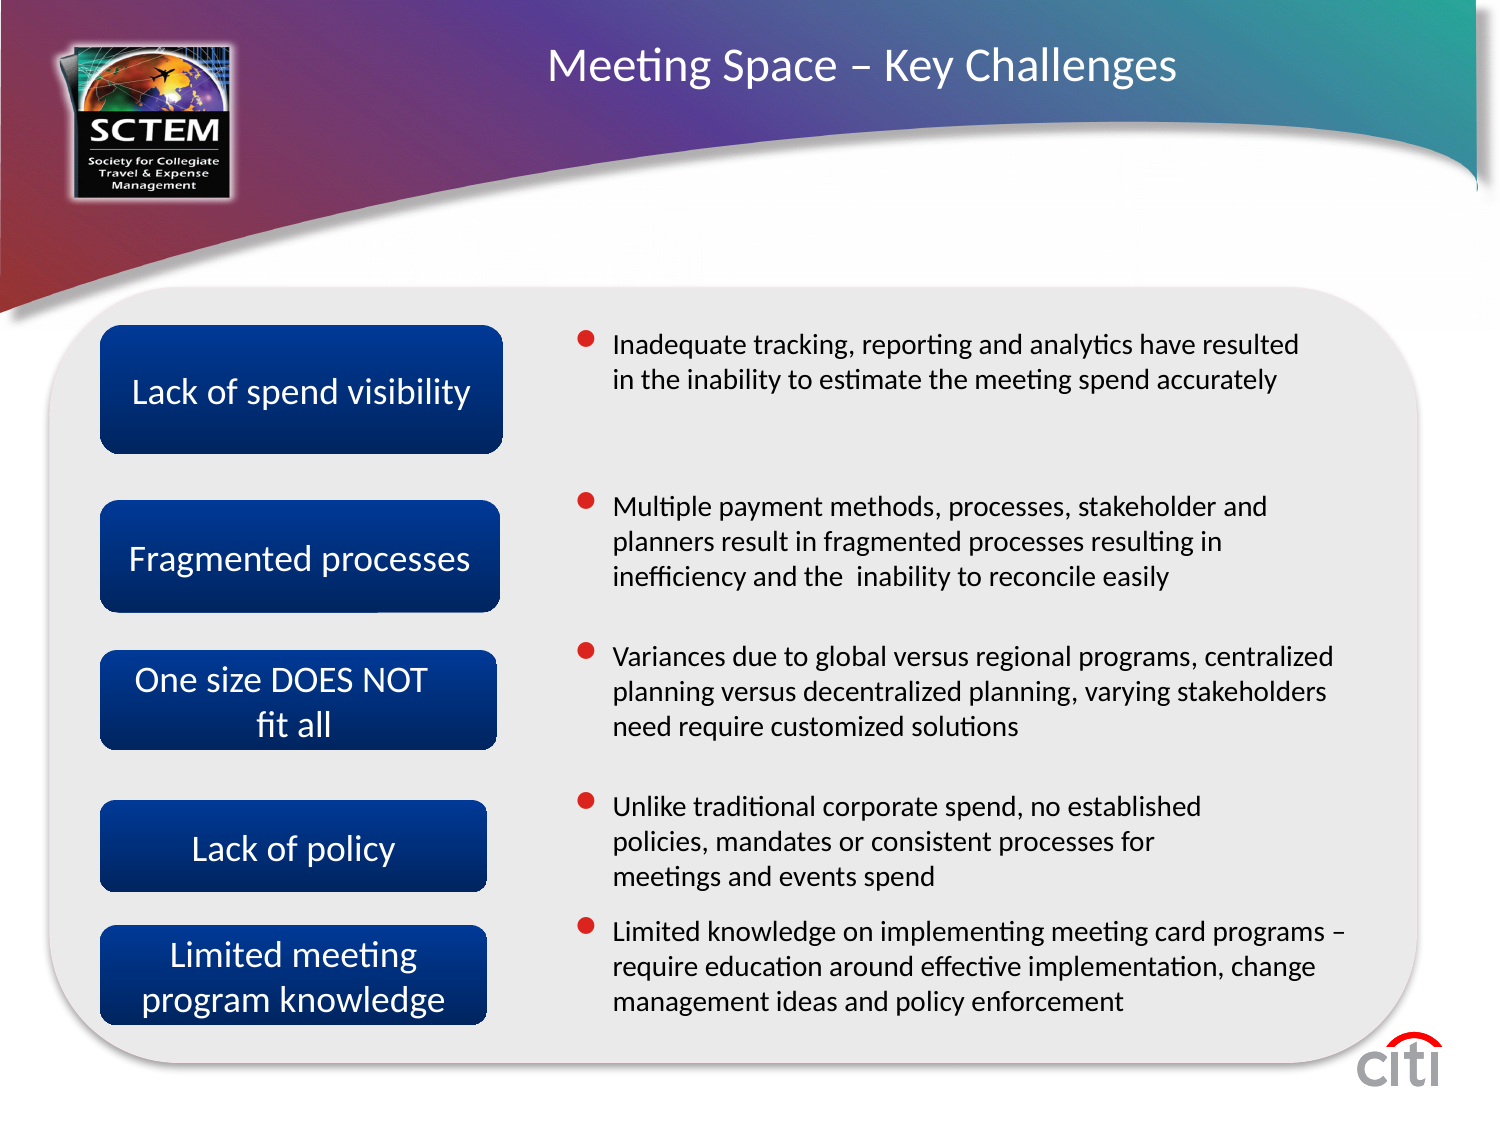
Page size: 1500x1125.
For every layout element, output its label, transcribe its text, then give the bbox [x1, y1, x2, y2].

text_box Lack of spend visibility [99, 324, 504, 455]
picture [0, 0, 1500, 330]
text_box Fragmented processes [99, 499, 500, 613]
text_box [49, 287, 1417, 1063]
text_box Unlike traditional corporate spend, no established policies, mandates or consistent processes for meetings and events spend [574, 787, 1243, 891]
text_box Limited knowledge on implementing meeting card programs – require education around effective implementation, change management ideas and policy enforcement [575, 912, 1350, 1016]
text_box Variances due to global versus regional programs, centralized planning versus decentralized planning, varying stakeholders need require customized solutions [574, 637, 1338, 761]
text_box Inadequate tracking, reporting and analytics have resulted in the inability to estimate the meeting spend accurately [574, 324, 1304, 428]
text_box One size DOES NOT fit all [99, 650, 498, 751]
text_box Multiple payment methods, processes, stakeholder and planners result in fragmented processes resulting in inefficiency and the inability to reconcile easily [575, 487, 1273, 587]
title Meeting Space – Key Challenges [300, 24, 1425, 100]
text_box Limited meeting program knowledge [99, 924, 488, 1025]
text_box Lack of policy [99, 799, 488, 892]
